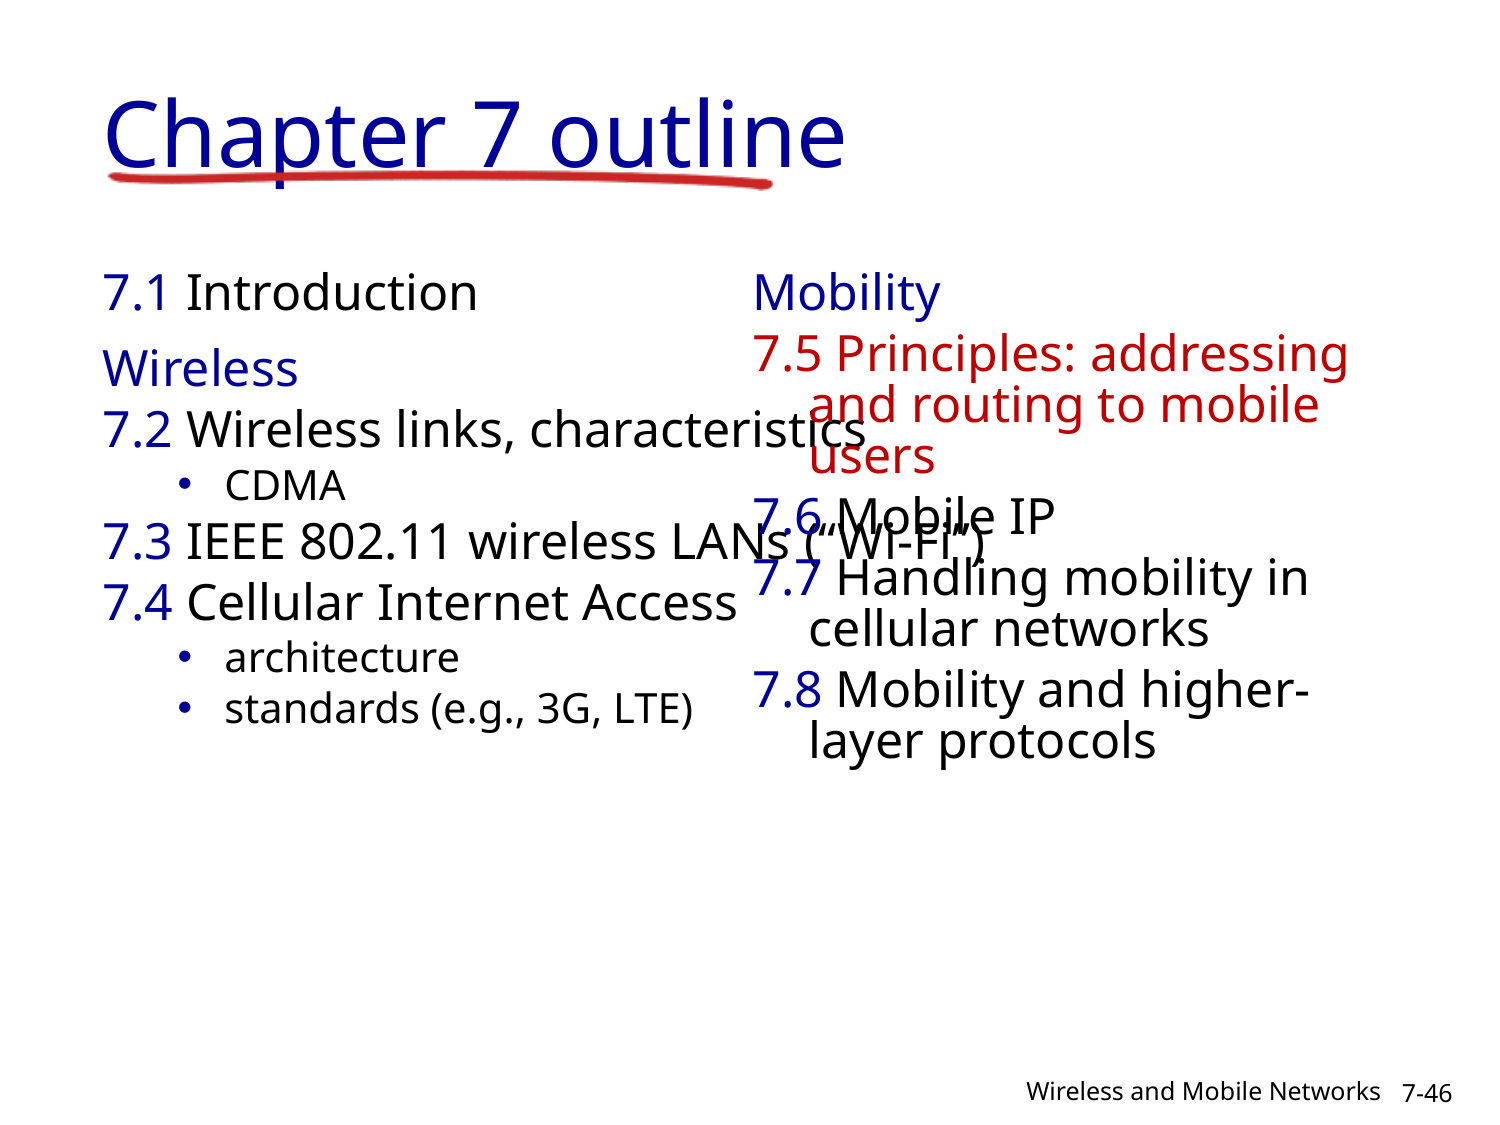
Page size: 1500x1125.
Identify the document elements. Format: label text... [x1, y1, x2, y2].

slide_number 7-46 [1387, 1069, 1500, 1115]
picture [105, 166, 781, 196]
footer Wireless and Mobile Networks [960, 1067, 1404, 1110]
list Mobility 7.5 Principles: addressing and routing to mobile users 7.6 Mobile IP 7.7 Handling mobility in cellular networks 7.8 Mobility and higher-layer protocols [737, 262, 1403, 1025]
list 7.1 Introduction Wireless 7.2 Wireless links, characteristics CDMA 7.3 IEEE 802.11 wireless LANs (“Wi-Fi”) 7.4 Cellular Internet Access architecture standards (e.g., 3G, LTE) [87, 262, 737, 1025]
title Chapter 7 outline [87, 37, 1363, 225]
